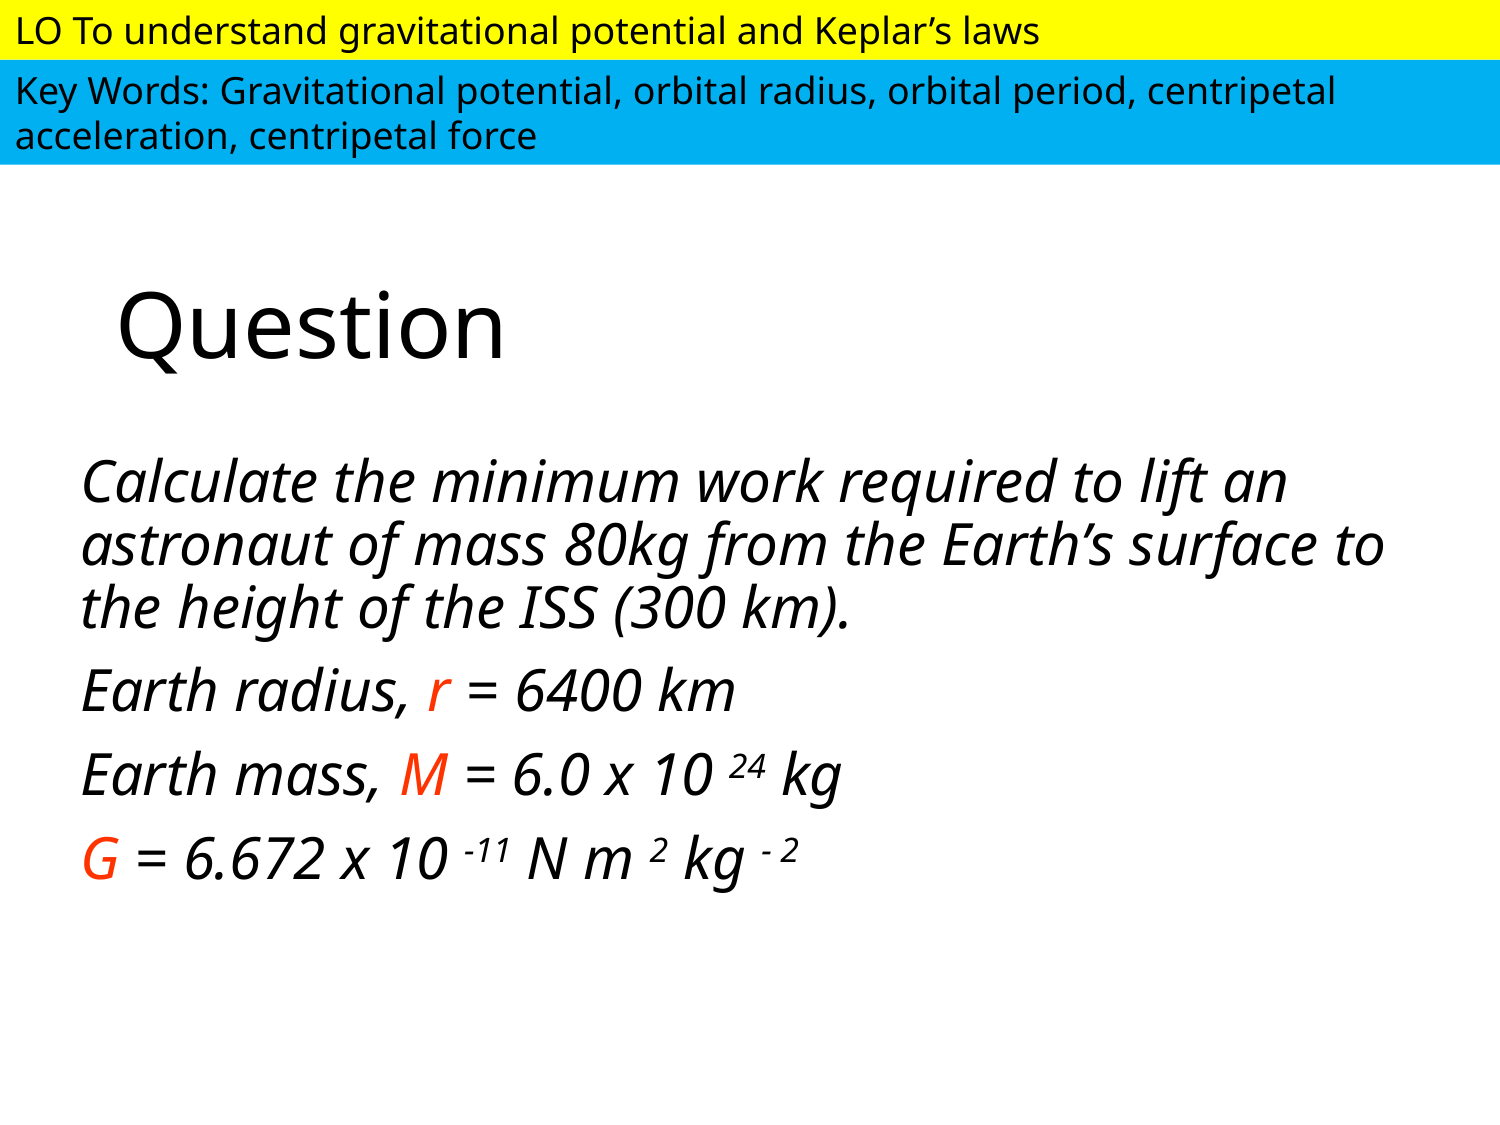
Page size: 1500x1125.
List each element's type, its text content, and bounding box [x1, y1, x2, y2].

title Question [100, 219, 1395, 438]
list Calculate the minimum work required to lift an astronaut of mass 80kg from the Earth’s surface to the height of the ISS (300 km). Earth radius, r = 6400 km Earth mass, M = 6.0 x 10 24 kg G = 6.672 x 10 -11 N m 2 kg - 2 [64, 444, 1423, 919]
